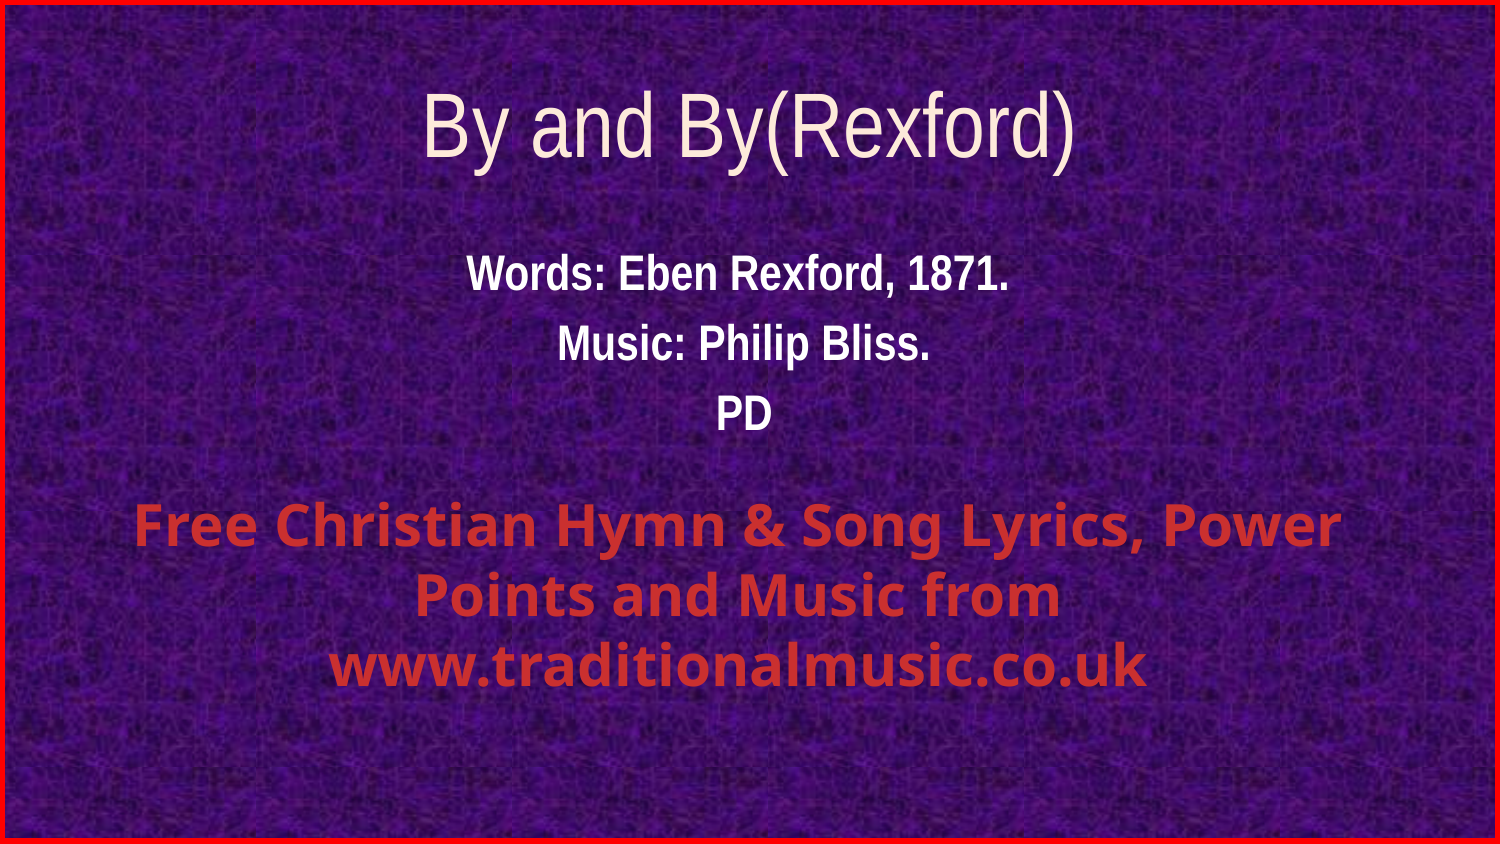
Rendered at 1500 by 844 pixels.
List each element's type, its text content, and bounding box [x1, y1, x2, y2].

picture [5, 5, 1495, 838]
subtitle Words: Eben Rexford, 1871. Music: Philip Bliss. PD [41, 232, 1447, 458]
title By and By(Rexford) [41, 43, 1459, 198]
